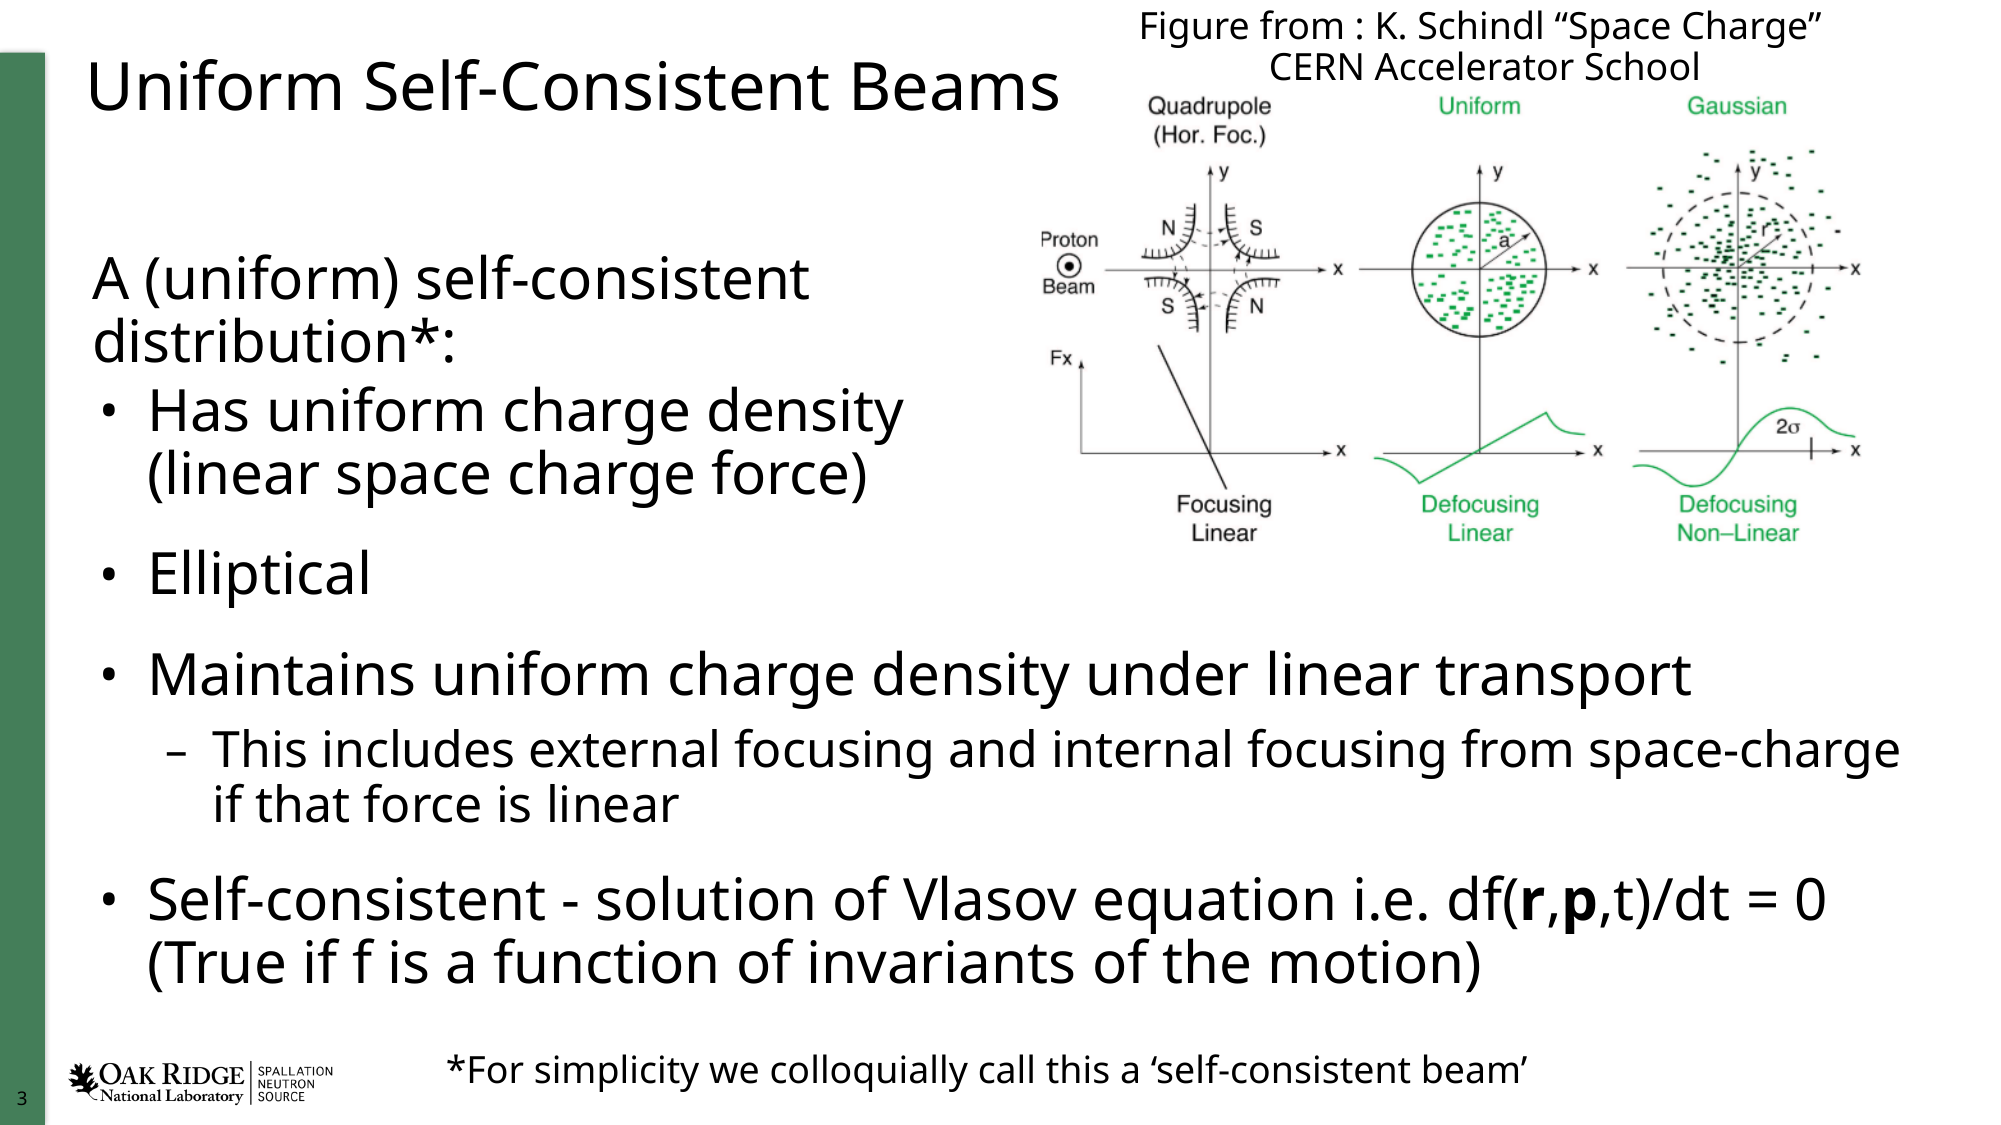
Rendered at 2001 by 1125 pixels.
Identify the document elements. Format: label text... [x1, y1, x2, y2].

picture [66, 1058, 334, 1108]
text_box A (uniform) self-consistent distribution*: [77, 242, 941, 339]
list Has uniform charge density (linear space charge force) Elliptical Maintains uniform charge density under linear transport This includes external focusing and internal focusing from space-charge if that force is linear Self-consistent - solution of Vlasov equation i.e. df(r,p,t)/dt = 0 (True if f is a function of invariants of the motion) [84, 373, 1960, 1002]
text_box Figure from : K. Schindl “Space Charge” CERN Accelerator School [1123, 0, 1847, 44]
title Uniform Self-Consistent Beams [70, 44, 1946, 134]
picture [946, 68, 1946, 577]
text_box *For simplicity we colloquially call this a ‘self-consistent beam’ [431, 1043, 1544, 1099]
